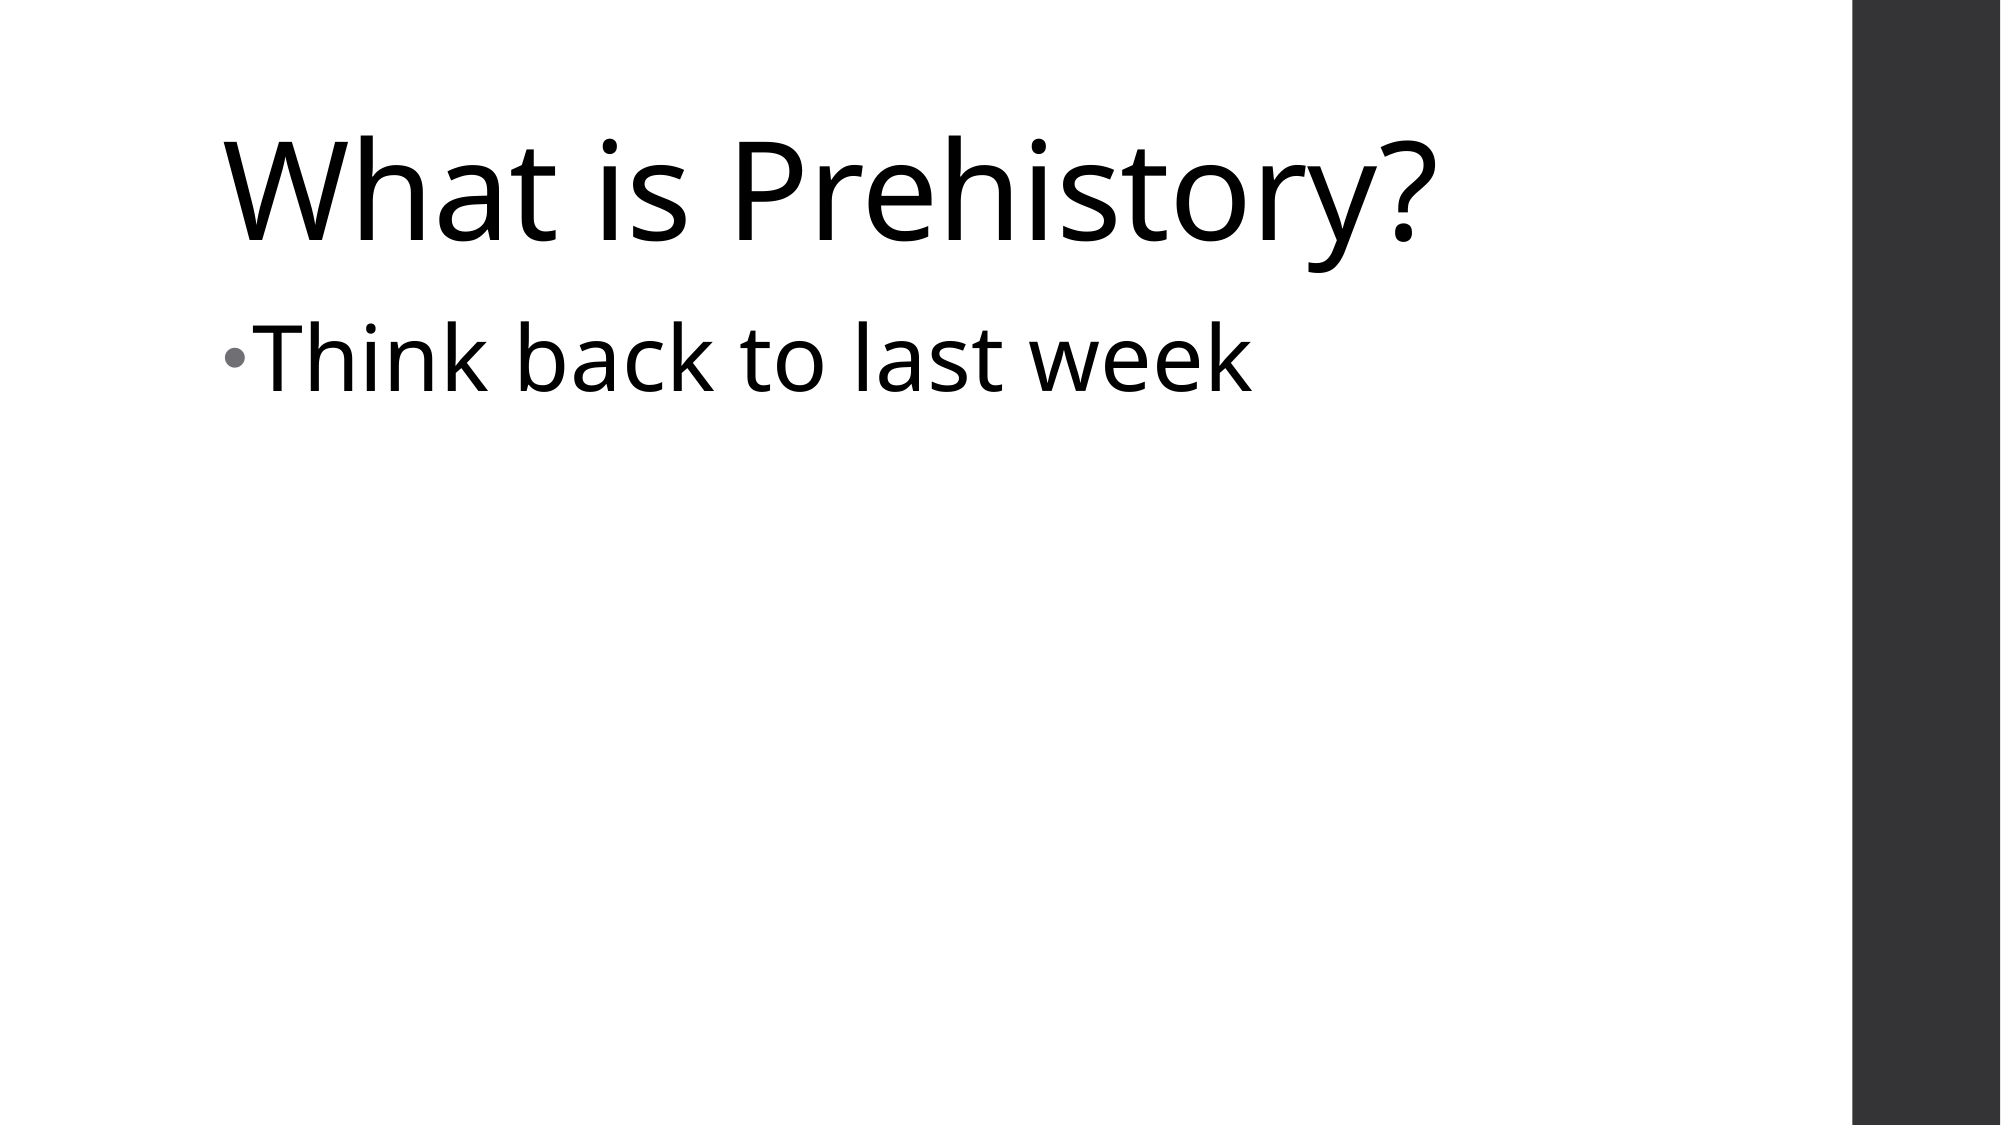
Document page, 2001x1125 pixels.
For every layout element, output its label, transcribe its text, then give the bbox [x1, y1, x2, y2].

title What is Prehistory? [206, 60, 1797, 278]
list Think back to last week [206, 299, 1617, 1014]
